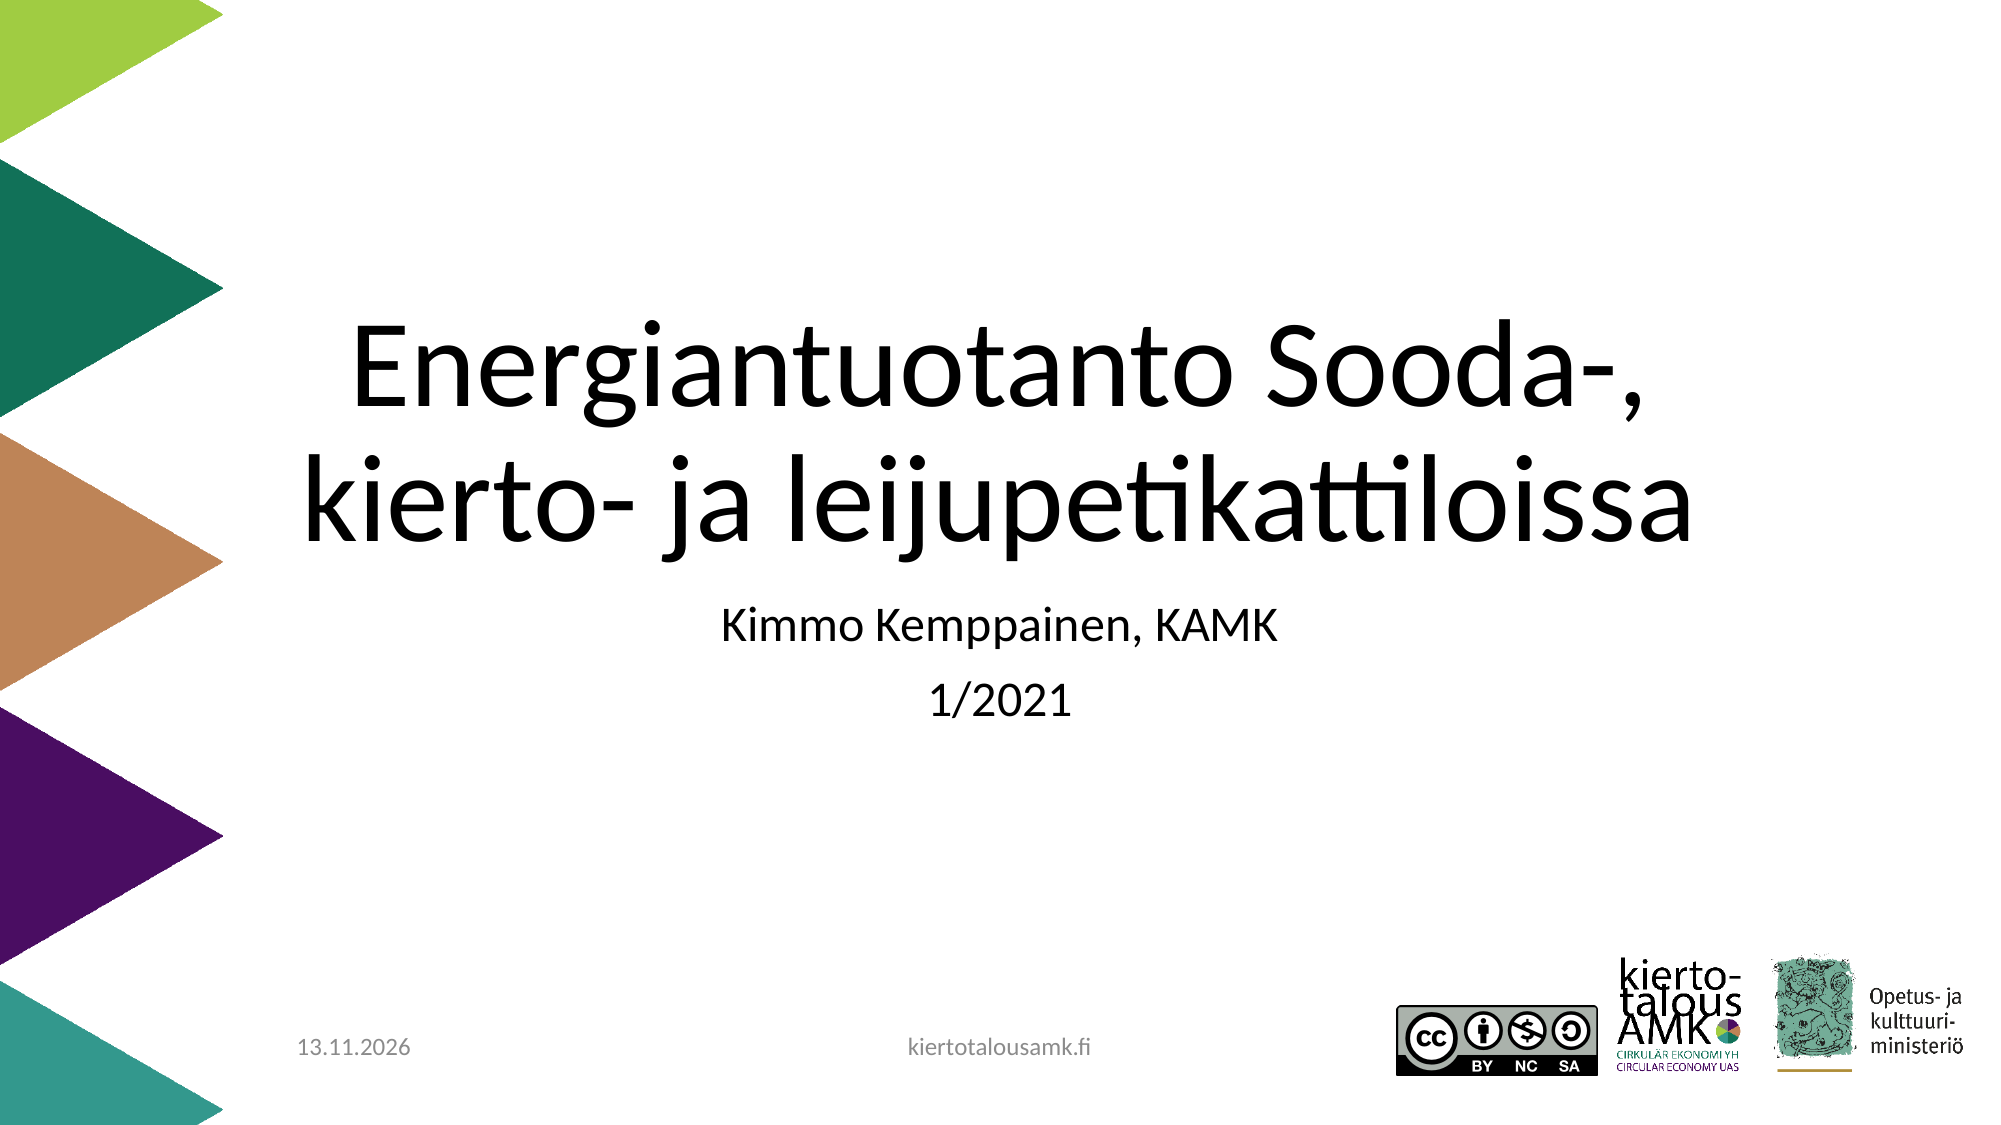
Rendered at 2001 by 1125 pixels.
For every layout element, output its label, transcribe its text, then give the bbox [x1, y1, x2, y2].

subtitle Kimmo Kemppainen, KAMK 1/2021 [249, 590, 1750, 863]
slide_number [281, 1015, 441, 1076]
title Energiantuotanto Sooda-, kierto- ja leijupetikattiloissa [249, 184, 1750, 576]
picture [0, 0, 2000, 1125]
footer kiertotalousamk.fi [662, 1015, 1338, 1076]
